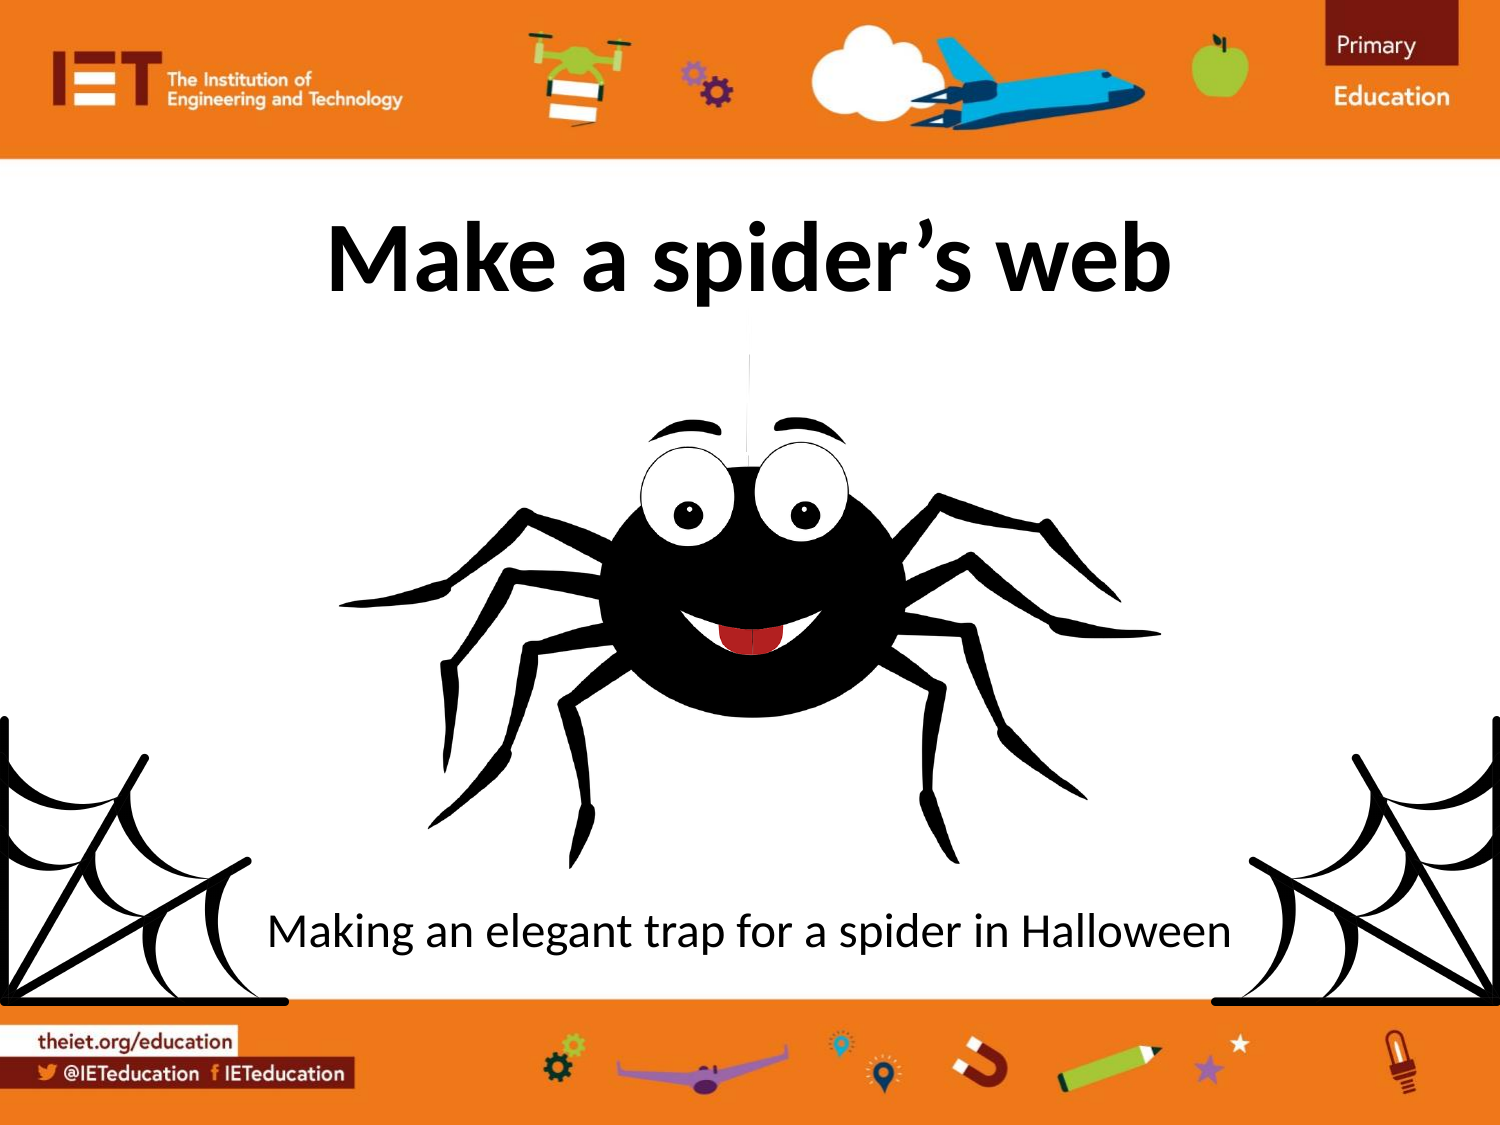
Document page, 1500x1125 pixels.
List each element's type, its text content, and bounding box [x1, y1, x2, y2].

picture [0, 308, 1500, 1125]
text_box Making an elegant trap for a spider in Halloween [289, 891, 1211, 965]
text_box Make a spider’s web [0, 184, 1500, 319]
picture [0, 0, 1500, 184]
